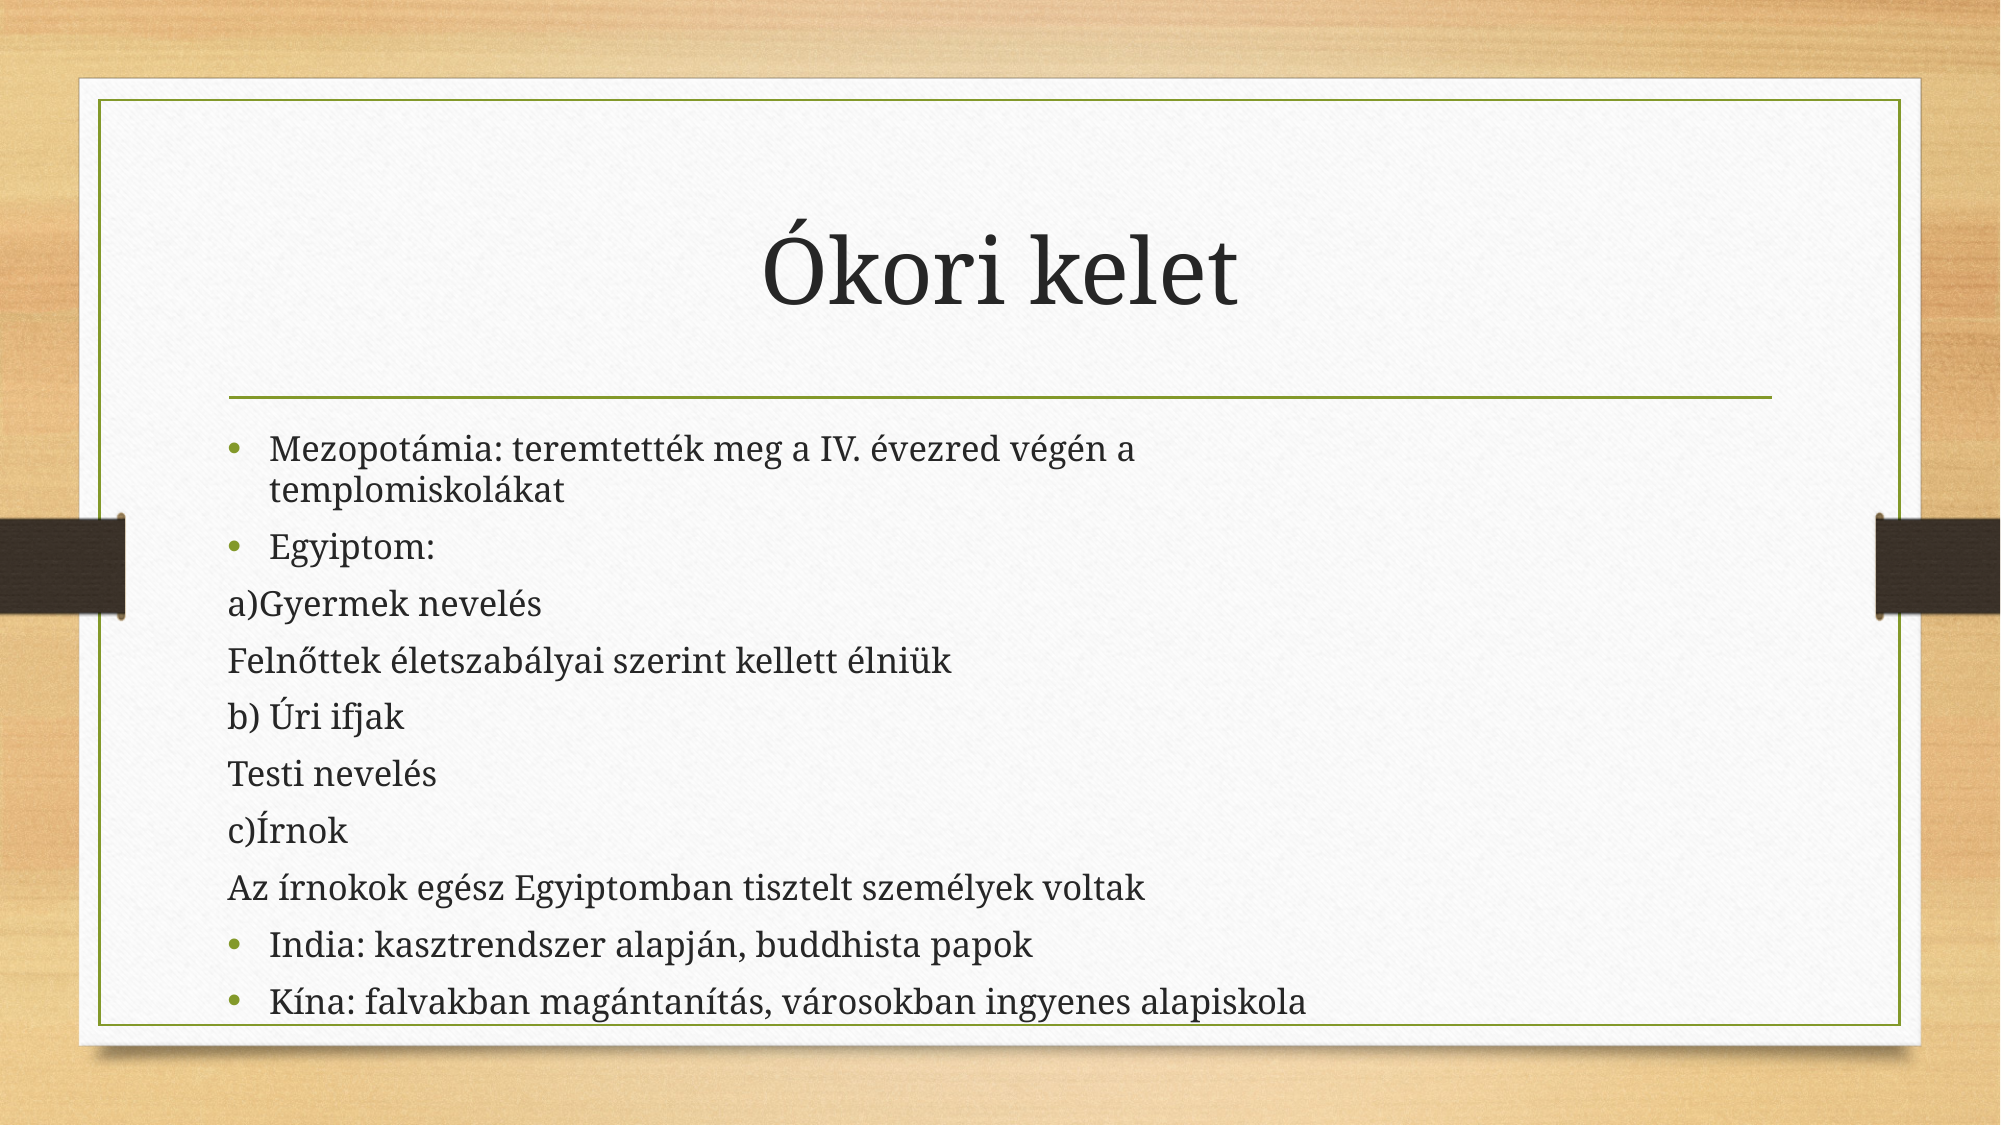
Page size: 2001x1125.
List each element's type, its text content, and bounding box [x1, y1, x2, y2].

list Mezopotámia: teremtették meg a IV. évezred végén a templomiskolákat Egyiptom: a)Gyermek nevelés Felnőttek életszabályai szerint kellett élniük b) Úri ifjak Testi nevelés c)Írnok Az írnokok egész Egyiptomban tisztelt személyek voltak India: kasztrendszer alapján, buddhista papok Kína: falvakban magántanítás, városokban ingyenes alapiskola [212, 419, 1391, 1032]
picture [0, 0, 2001, 1125]
title Ókori kelet [212, 161, 1788, 375]
